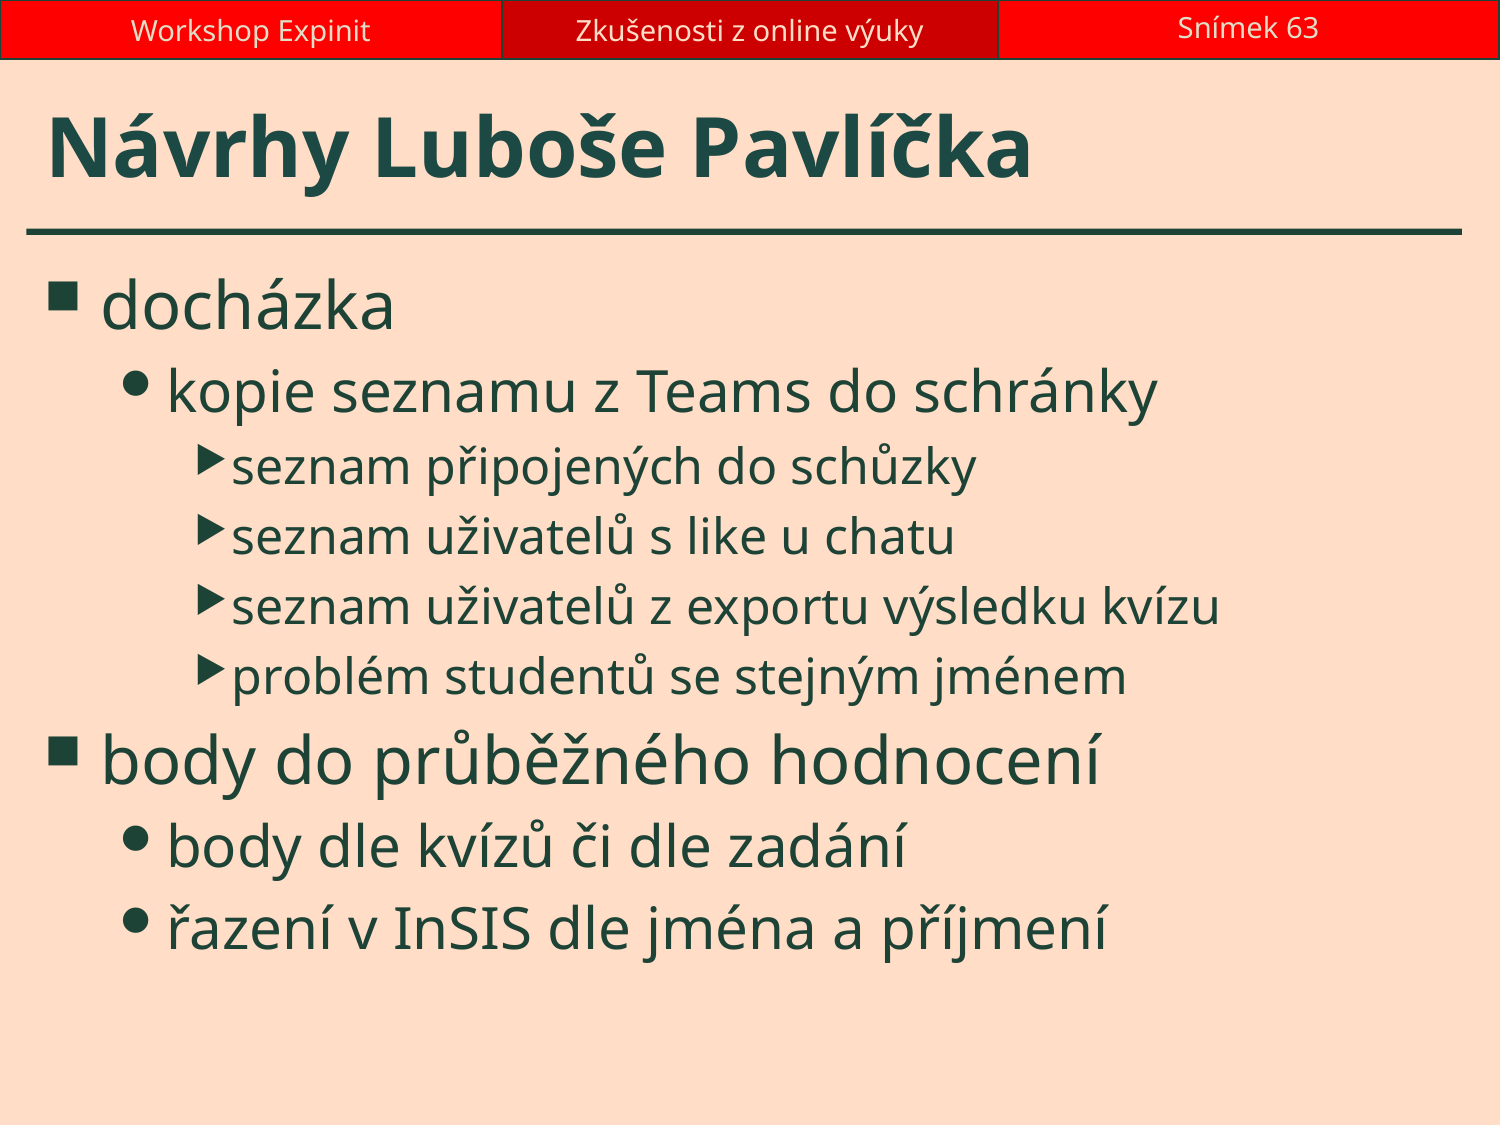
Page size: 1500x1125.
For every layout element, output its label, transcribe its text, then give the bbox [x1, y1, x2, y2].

slide_number Workshop Expinit [0, 0, 503, 60]
footer Zkušenosti z online výuky [503, 0, 997, 60]
list docházka kopie seznamu z Teams do schránky seznam připojených do schůzky seznam uživatelů s like u chatu seznam uživatelů z exportu výsledku kvízu problém studentů se stejným jménem body do průběžného hodnocení body dle kvízů či dle zadání řazení v InSIS dle jména a příjmení [29, 255, 1459, 1106]
slide_number Snímek 63 [997, 0, 1500, 60]
title Návrhy Luboše Pavlíčka [30, 66, 1459, 222]
